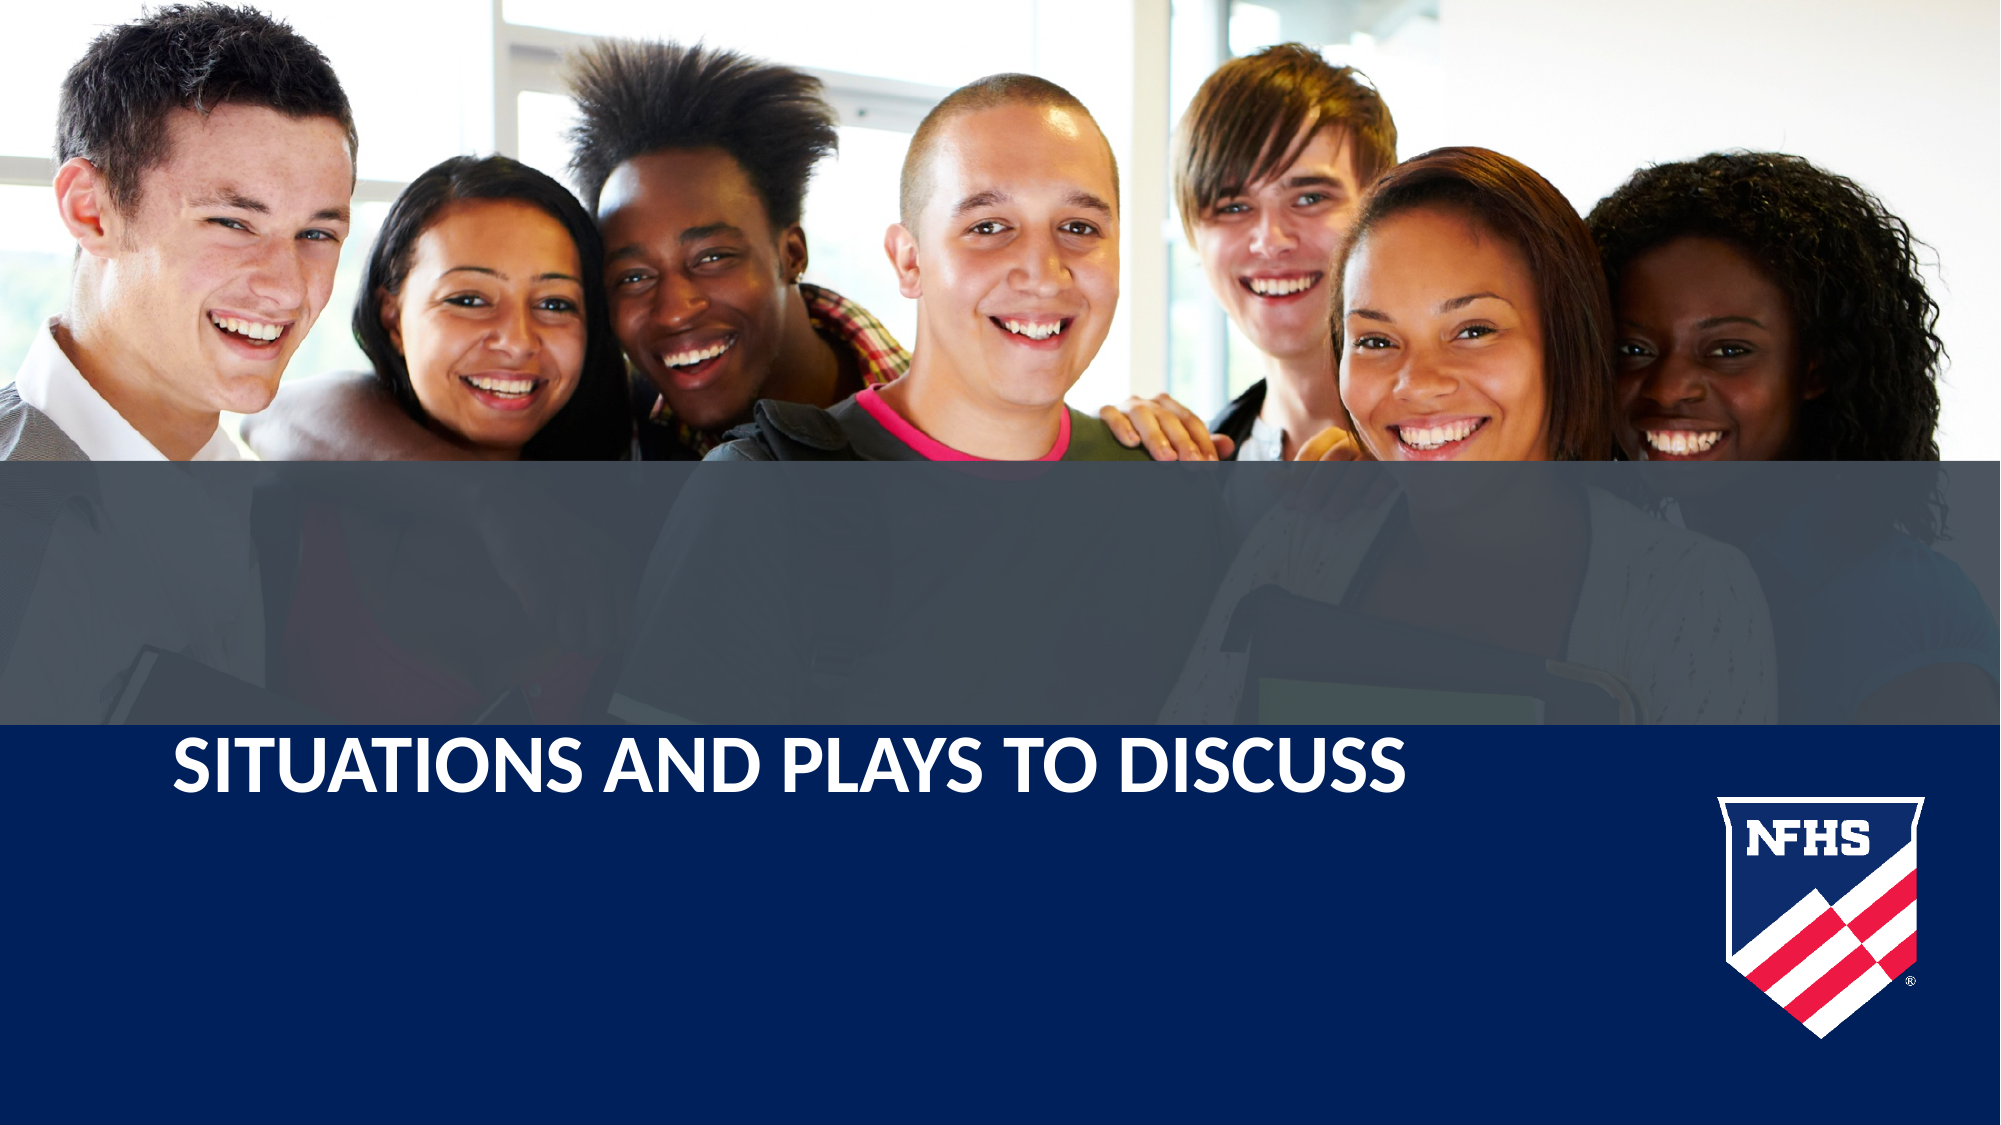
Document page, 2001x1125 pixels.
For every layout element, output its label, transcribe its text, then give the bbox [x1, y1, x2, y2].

picture [0, 0, 2000, 460]
picture [1717, 797, 1925, 1039]
title Situations and plays to discuss [157, 722, 1614, 947]
